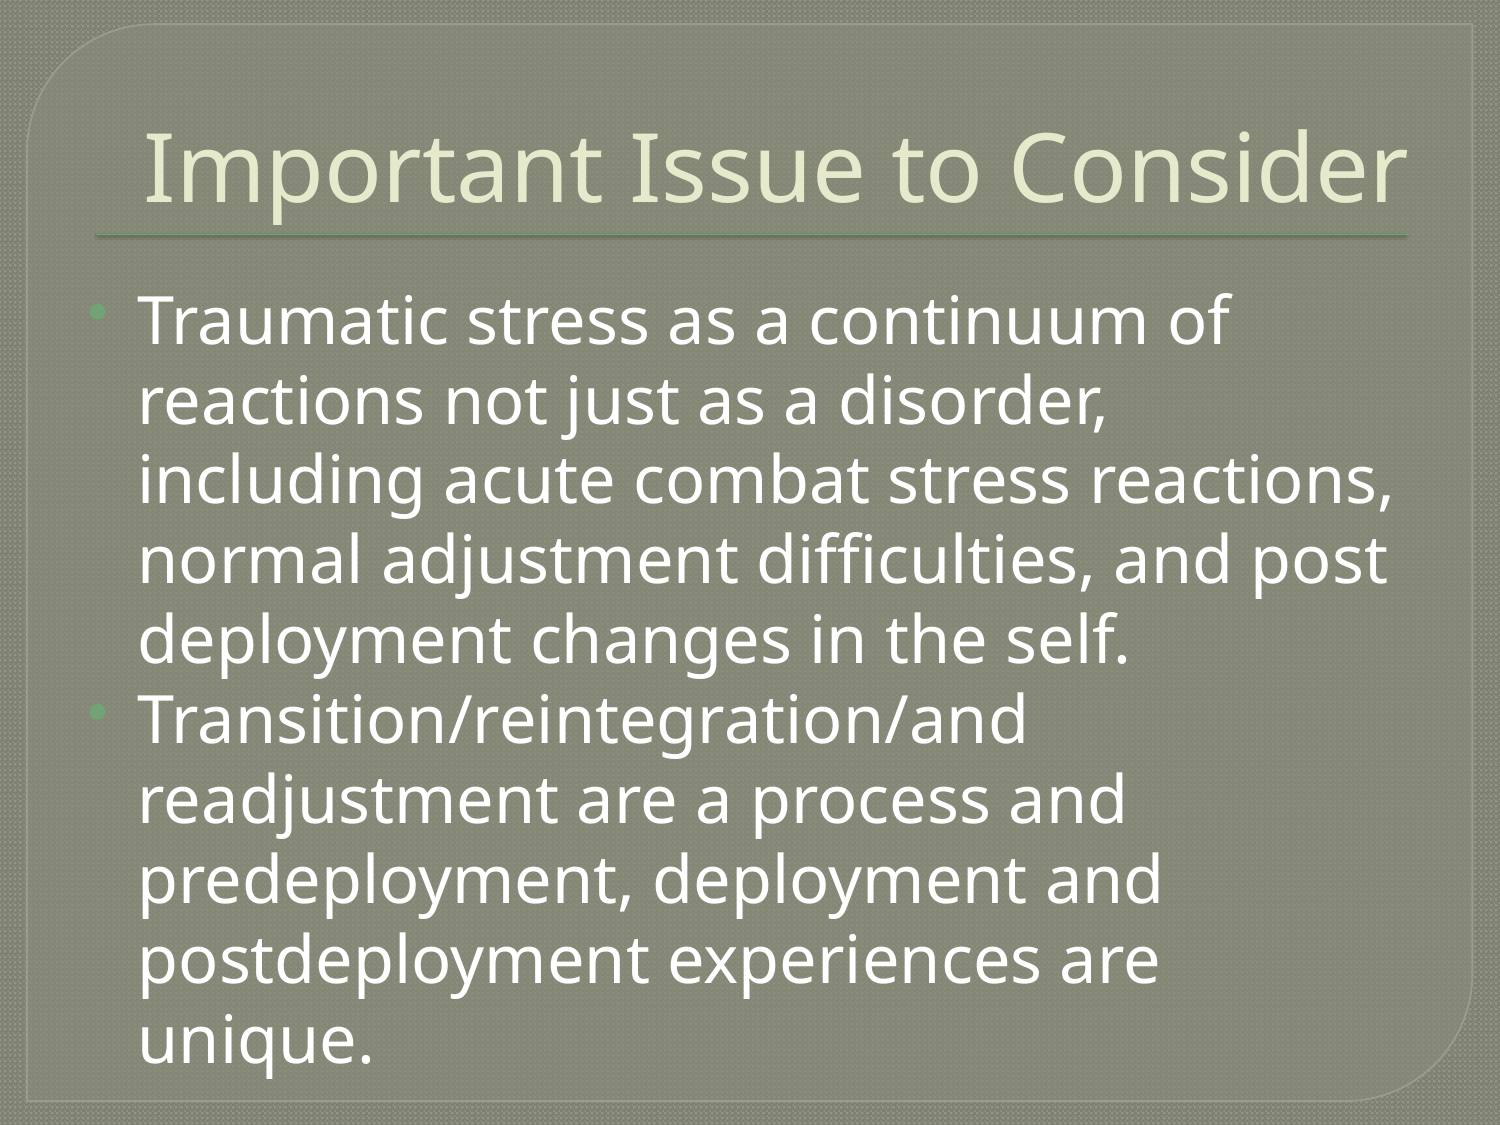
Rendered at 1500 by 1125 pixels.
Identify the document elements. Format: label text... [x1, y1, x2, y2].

list Traumatic stress as a continuum of reactions not just as a disorder, including acute combat stress reactions, normal adjustment difficulties, and post deployment changes in the self. Transition/reintegration/and readjustment are a process and predeployment, deployment and postdeployment experiences are unique. [75, 270, 1425, 1013]
title Important Issue to Consider [75, 41, 1425, 230]
